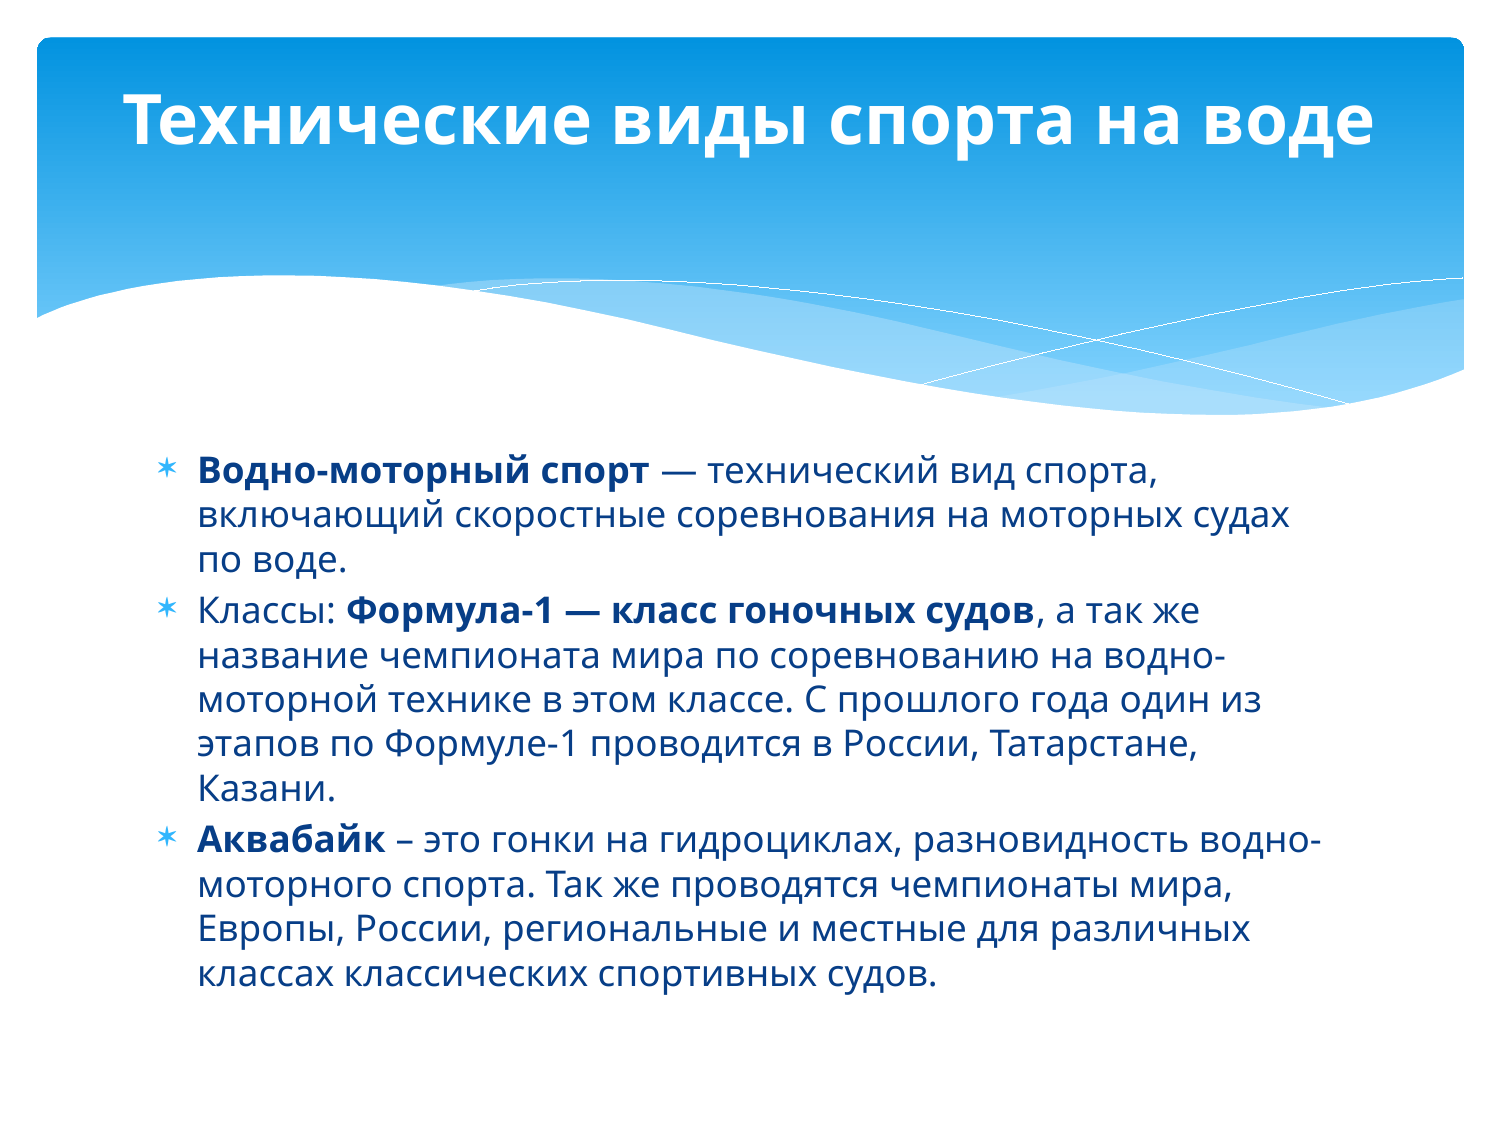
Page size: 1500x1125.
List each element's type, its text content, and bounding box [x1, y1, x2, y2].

list Водно-моторный спорт — технический вид спорта, включающий скоростные соревнования на моторных судах по воде. Классы: Формула-1 — класс гоночных судов, а так же название чемпионата мира по соревнованию на водно-моторной технике в этом классе. С прошлого года один из этапов по Формуле-1 проводится в России, Татарстане, Казани. Аквабайк – это гонки на гидроциклах, разновидность водно-моторного спорта. Так же проводятся чемпионаты мира, Европы, России, региональные и местные для различных классах классических спортивных судов. [143, 438, 1359, 1005]
title Технические виды спорта на воде [75, 55, 1425, 261]
